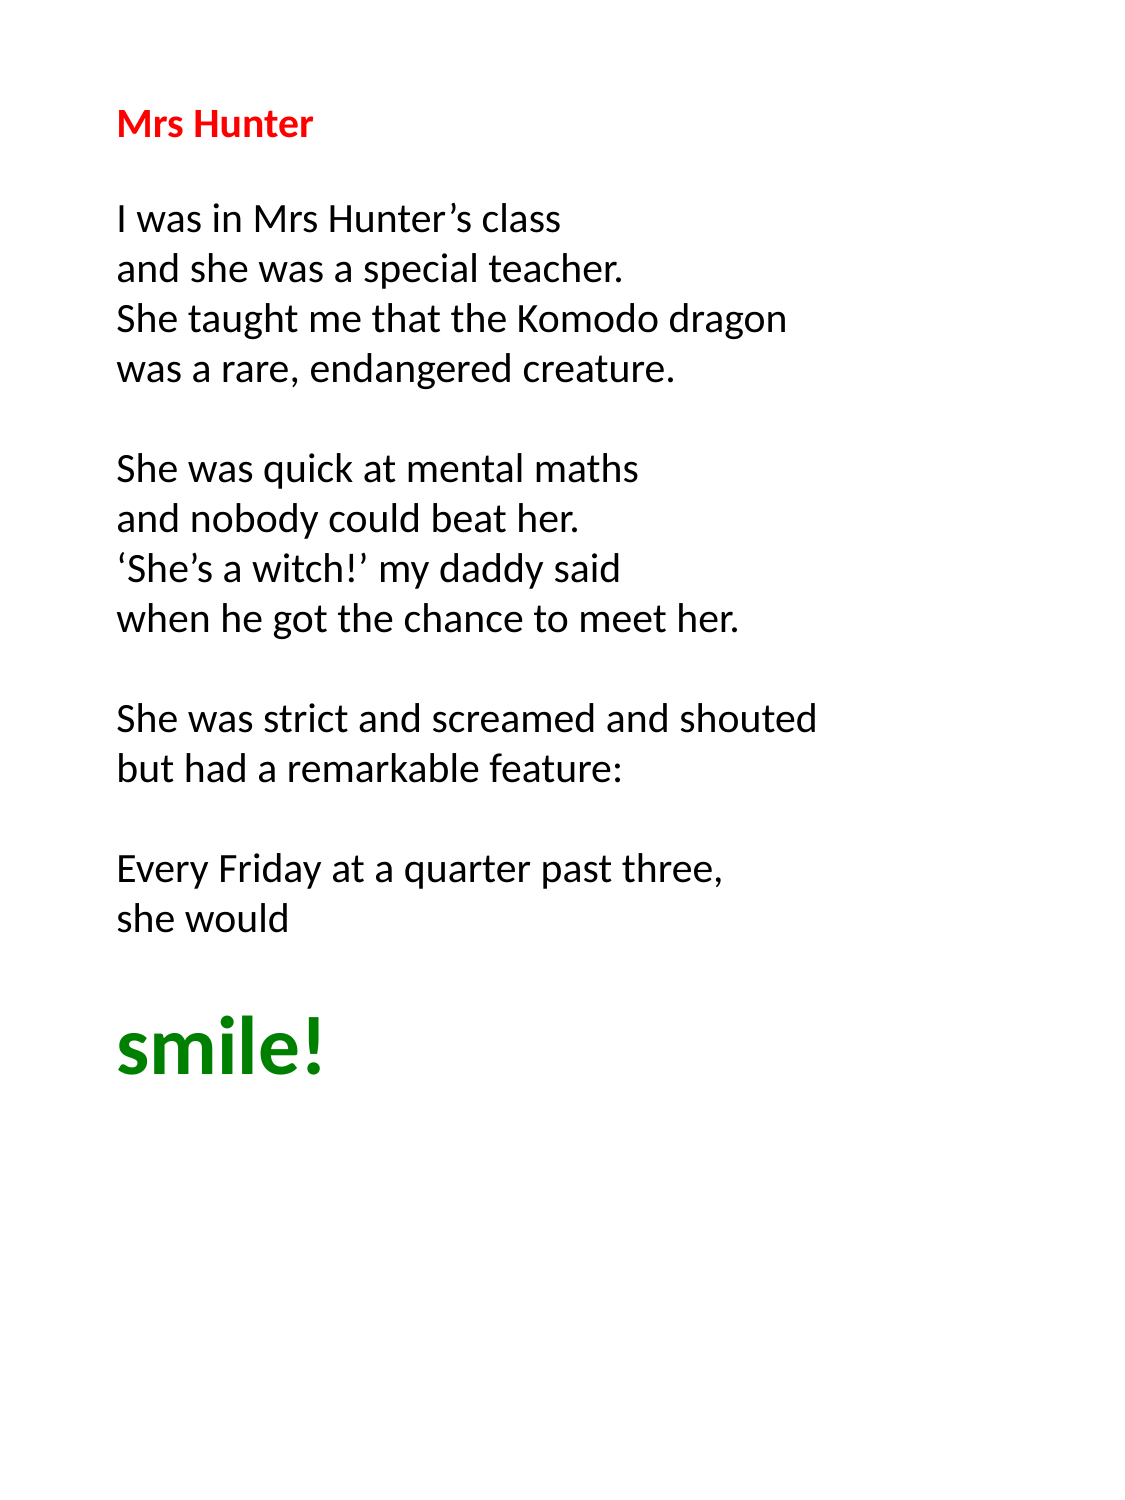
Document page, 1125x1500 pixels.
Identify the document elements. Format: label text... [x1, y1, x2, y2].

text_box Mrs Hunter I was in Mrs Hunter’s class and she was a special teacher. She taught me that the Komodo dragon was a rare, endangered creature. She was quick at mental maths and nobody could beat her. ‘She’s a witch!’ my daddy said when he got the chance to meet her. She was strict and screamed and shouted but had a remarkable feature: Every Friday at a quarter past three, she would smile! [101, 88, 1035, 1239]
